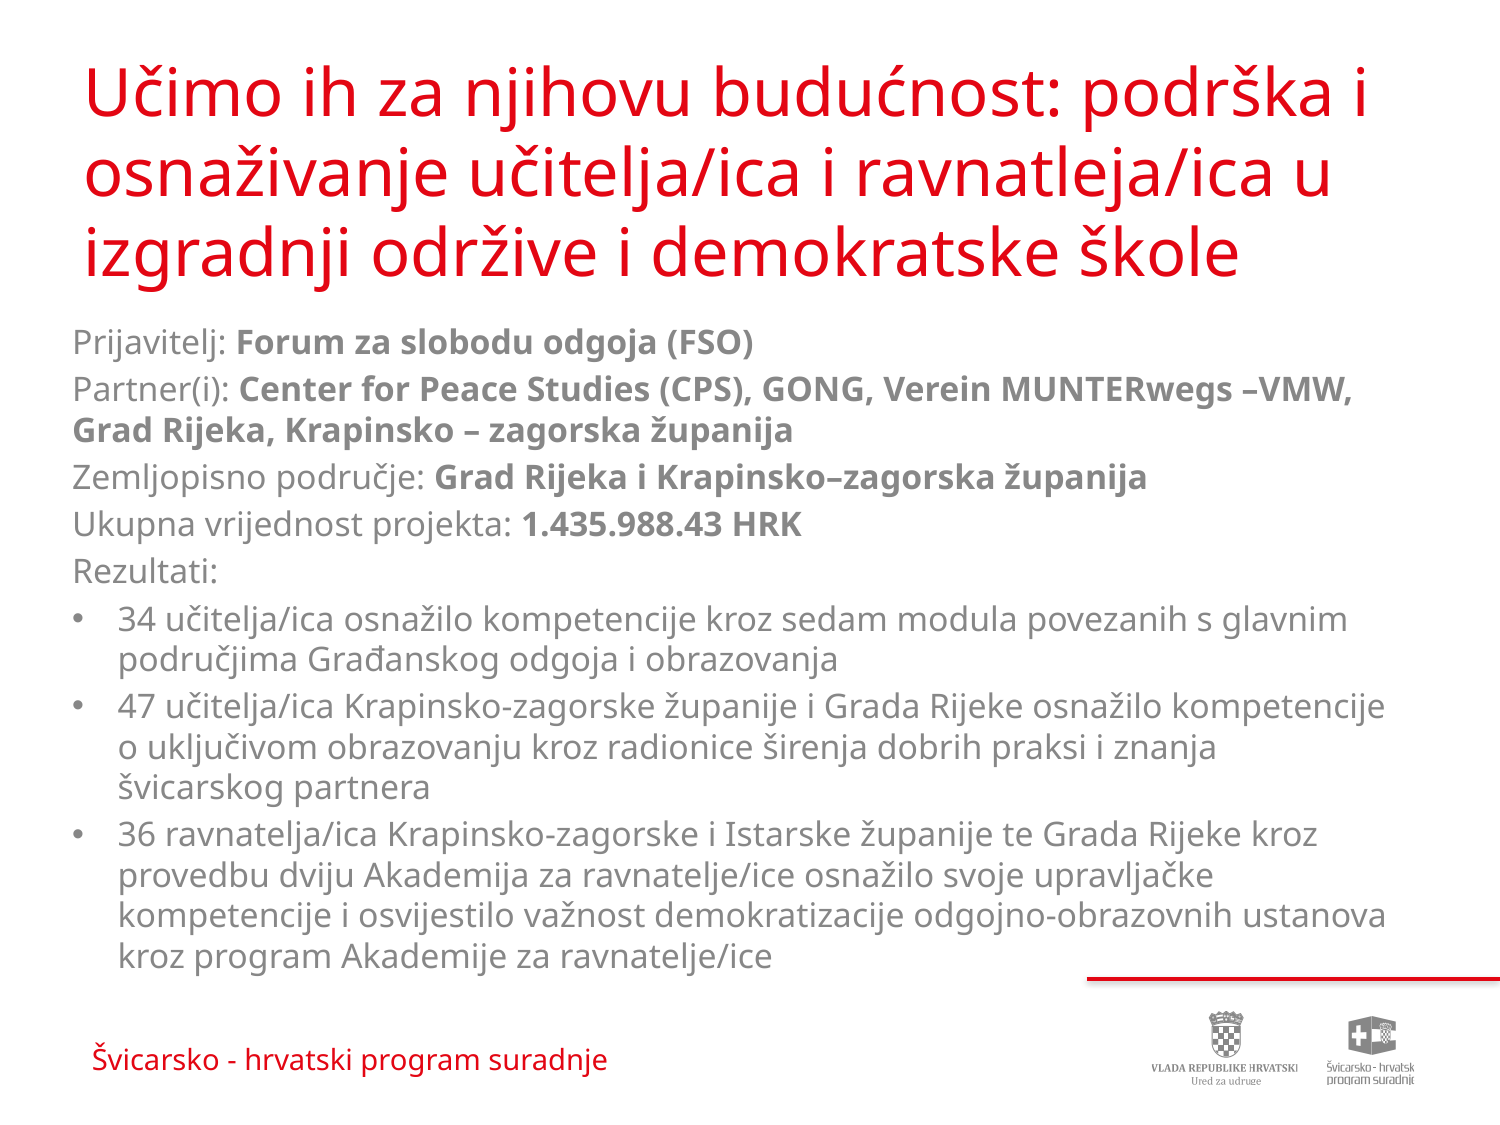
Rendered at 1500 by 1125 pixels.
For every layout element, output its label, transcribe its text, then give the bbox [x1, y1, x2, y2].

list Prijavitelj: Forum za slobodu odgoja (FSO) Partner(i): Center for Peace Studies (CPS), GONG, Verein MUNTERwegs –VMW, Grad Rijeka, Krapinsko – zagorska županija Zemljopisno područje: Grad Rijeka i Krapinsko–zagorska županija Ukupna vrijednost projekta: 1.435.988.43 HRK Rezultati: 34 učitelja/ica osnažilo kompetencije kroz sedam modula povezanih s glavnim područjima Građanskog odgoja i obrazovanja 47 učitelja/ica Krapinsko-zagorske županije i Grada Rijeke osnažilo kompetencije o uključivom obrazovanju kroz radionice širenja dobrih praksi i znanja švicarskog partnera 36 ravnatelja/ica Krapinsko-zagorske i Istarske županije te Grada Rijeke kroz provedbu dviju Akademija za ravnatelje/ice osnažilo svoje upravljačke kompetencije i osvijestilo važnost demokratizacije odgojno-obrazovnih ustanova kroz program Akademije za ravnatelje/ice [57, 313, 1403, 983]
title Učimo ih za njihovu budućnost: podrška i osnaživanje učitelja/ica i ravnatleja/ica u izgradnji održive i demokratske škole [68, 42, 1415, 261]
